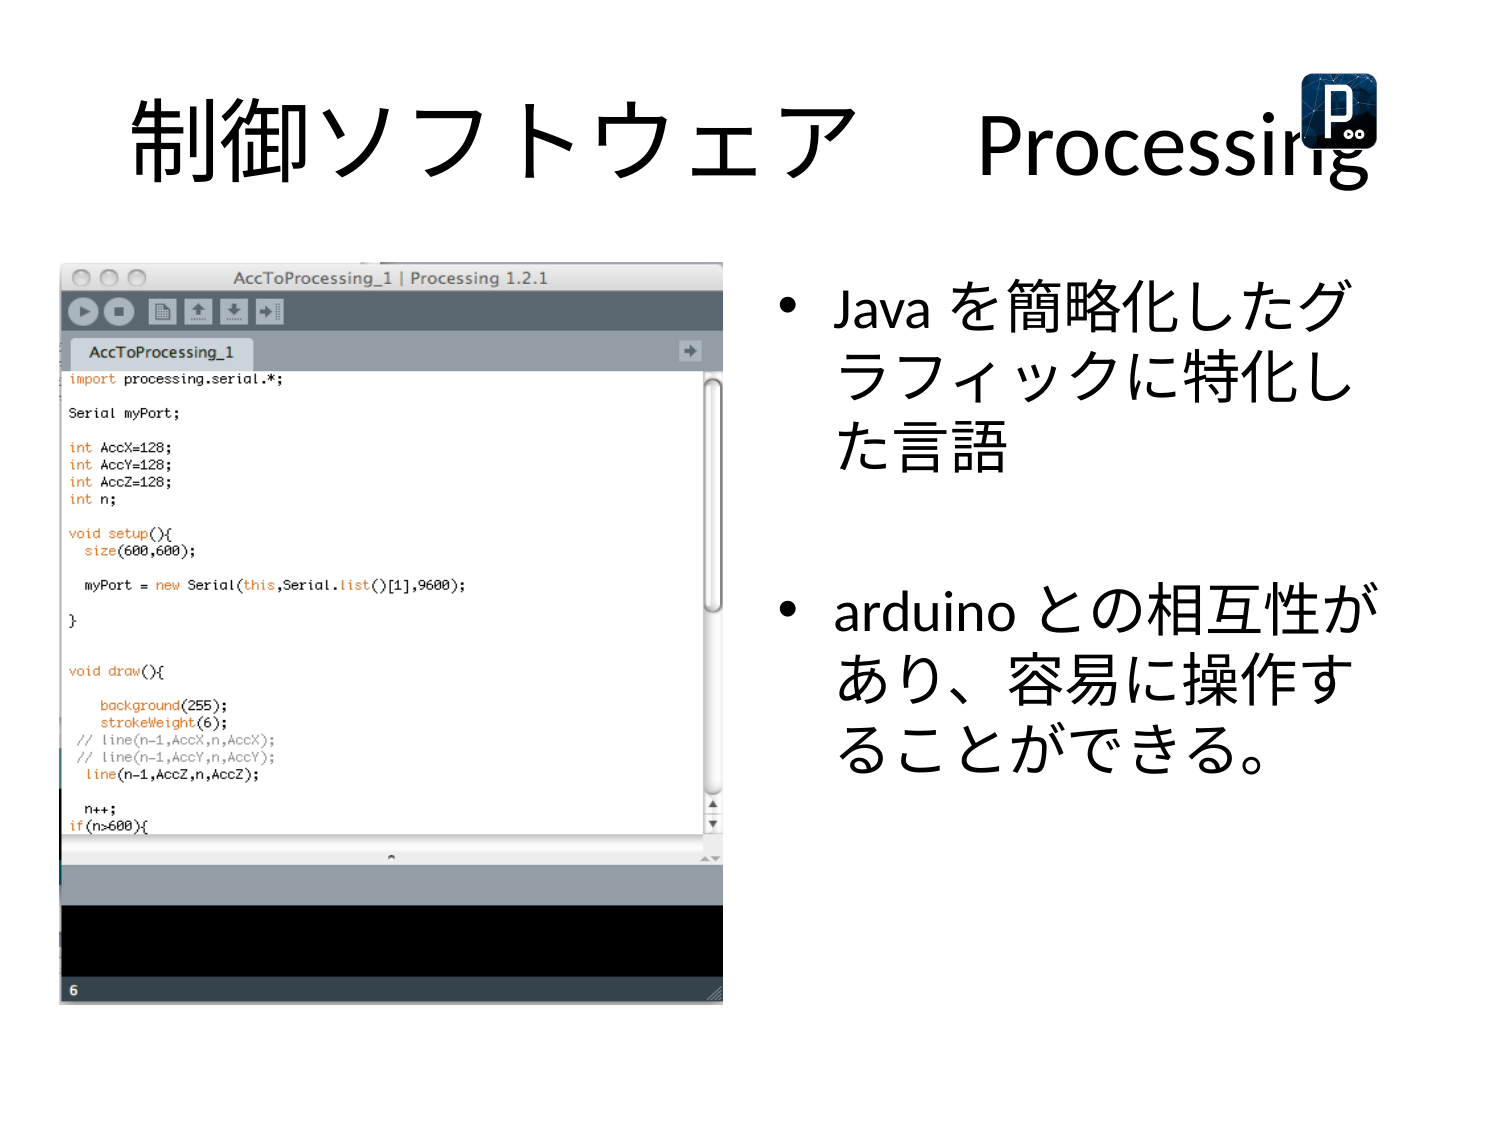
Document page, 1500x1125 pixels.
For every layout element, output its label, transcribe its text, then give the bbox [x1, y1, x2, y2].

list Javaを簡略化したグラフィックに特化した言語 arduinoとの相互性があり、容易に操作することができる。 [762, 262, 1425, 1005]
title 制御ソフトウェア Processing [75, 45, 1425, 233]
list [59, 262, 723, 1006]
picture [1300, 72, 1379, 151]
